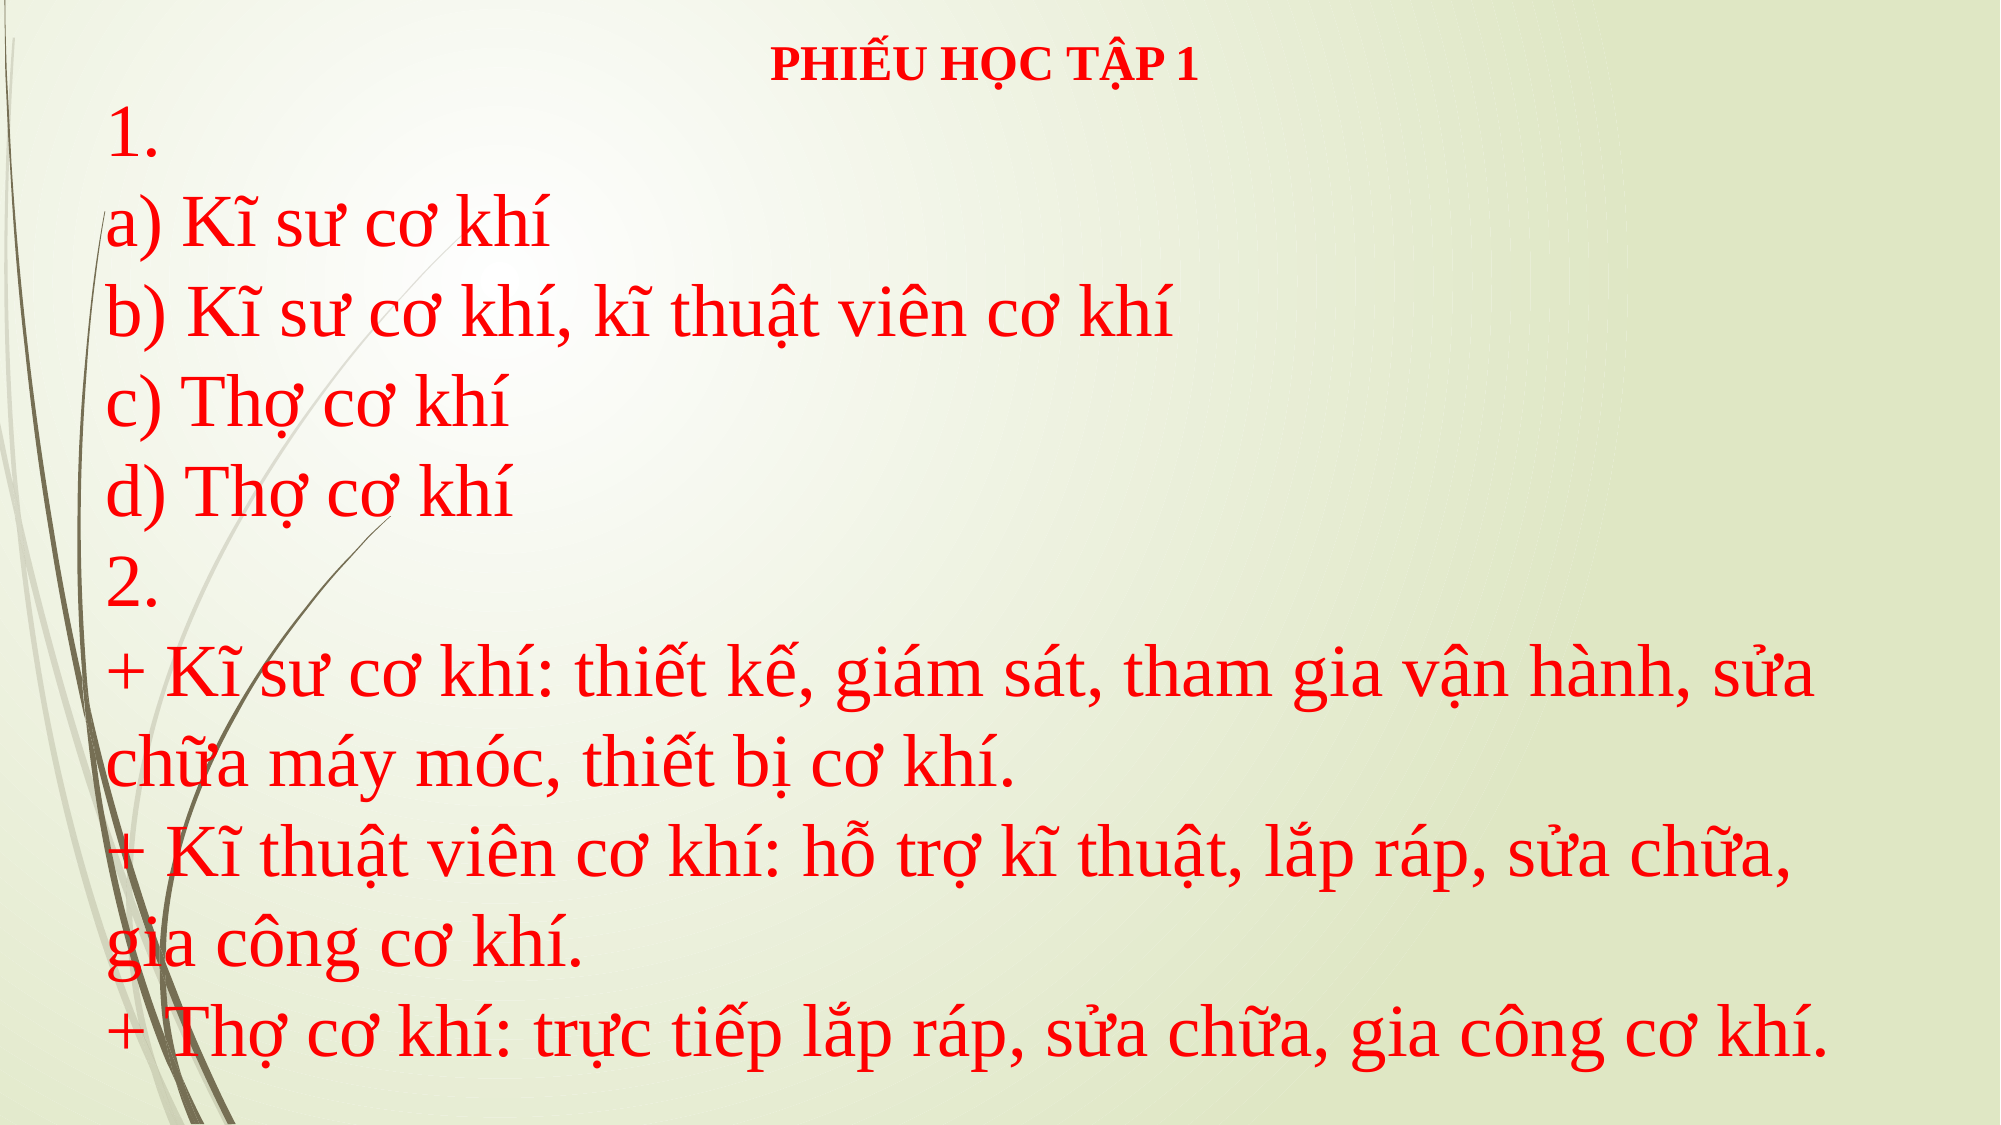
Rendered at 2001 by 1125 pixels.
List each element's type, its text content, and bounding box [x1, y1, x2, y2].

text_box PHIẾU HỌC TẬP 1 [0, 22, 1972, 98]
text_box 1. a) Kĩ sư cơ khí b) Kĩ sư cơ khí, kĩ thuật viên cơ khí c) Thợ cơ khí d) Thợ cơ khí 2. + Kĩ sư cơ khí: thiết kế, giám sát, tham gia vận hành, sửa chữa máy móc, thiết bị cơ khí. + Kĩ thuật viên cơ khí: hỗ trợ kĩ thuật, lắp ráp, sửa chữa, gia công cơ khí. + Thợ cơ khí: trực tiếp lắp ráp, sửa chữa, gia công cơ khí. [90, 73, 1881, 1079]
